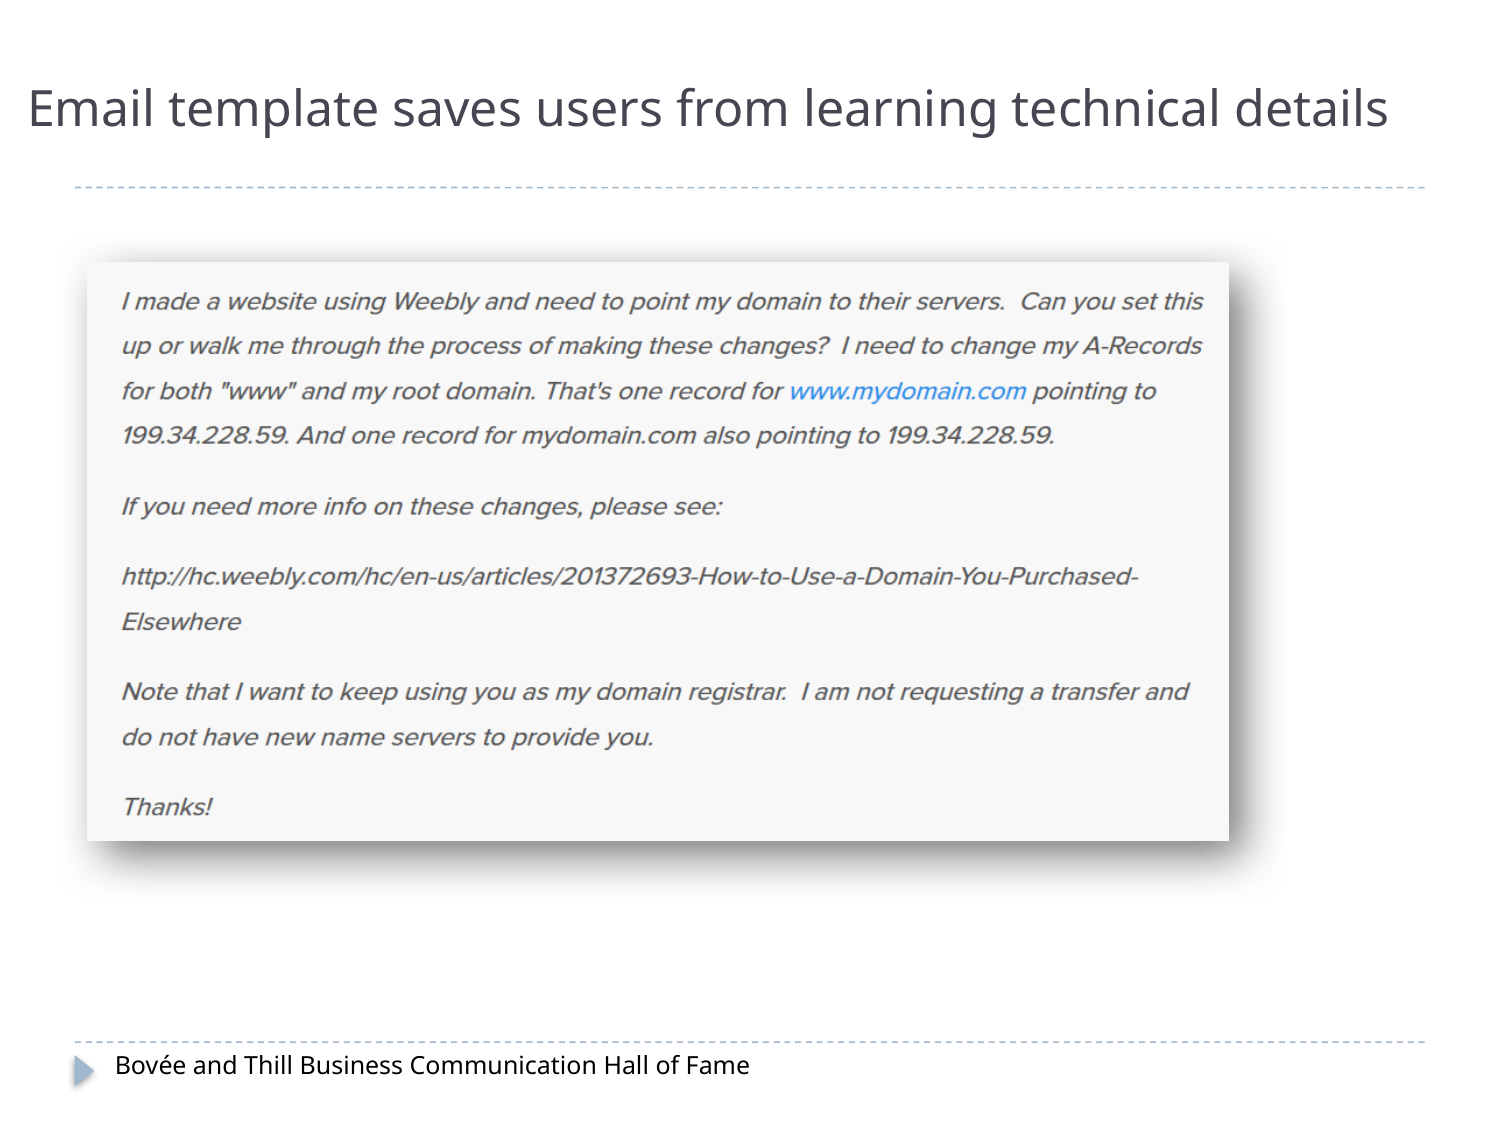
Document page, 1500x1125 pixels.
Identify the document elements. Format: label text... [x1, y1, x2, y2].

picture [87, 262, 1229, 842]
title Email template saves users from learning technical details [12, 24, 1475, 188]
